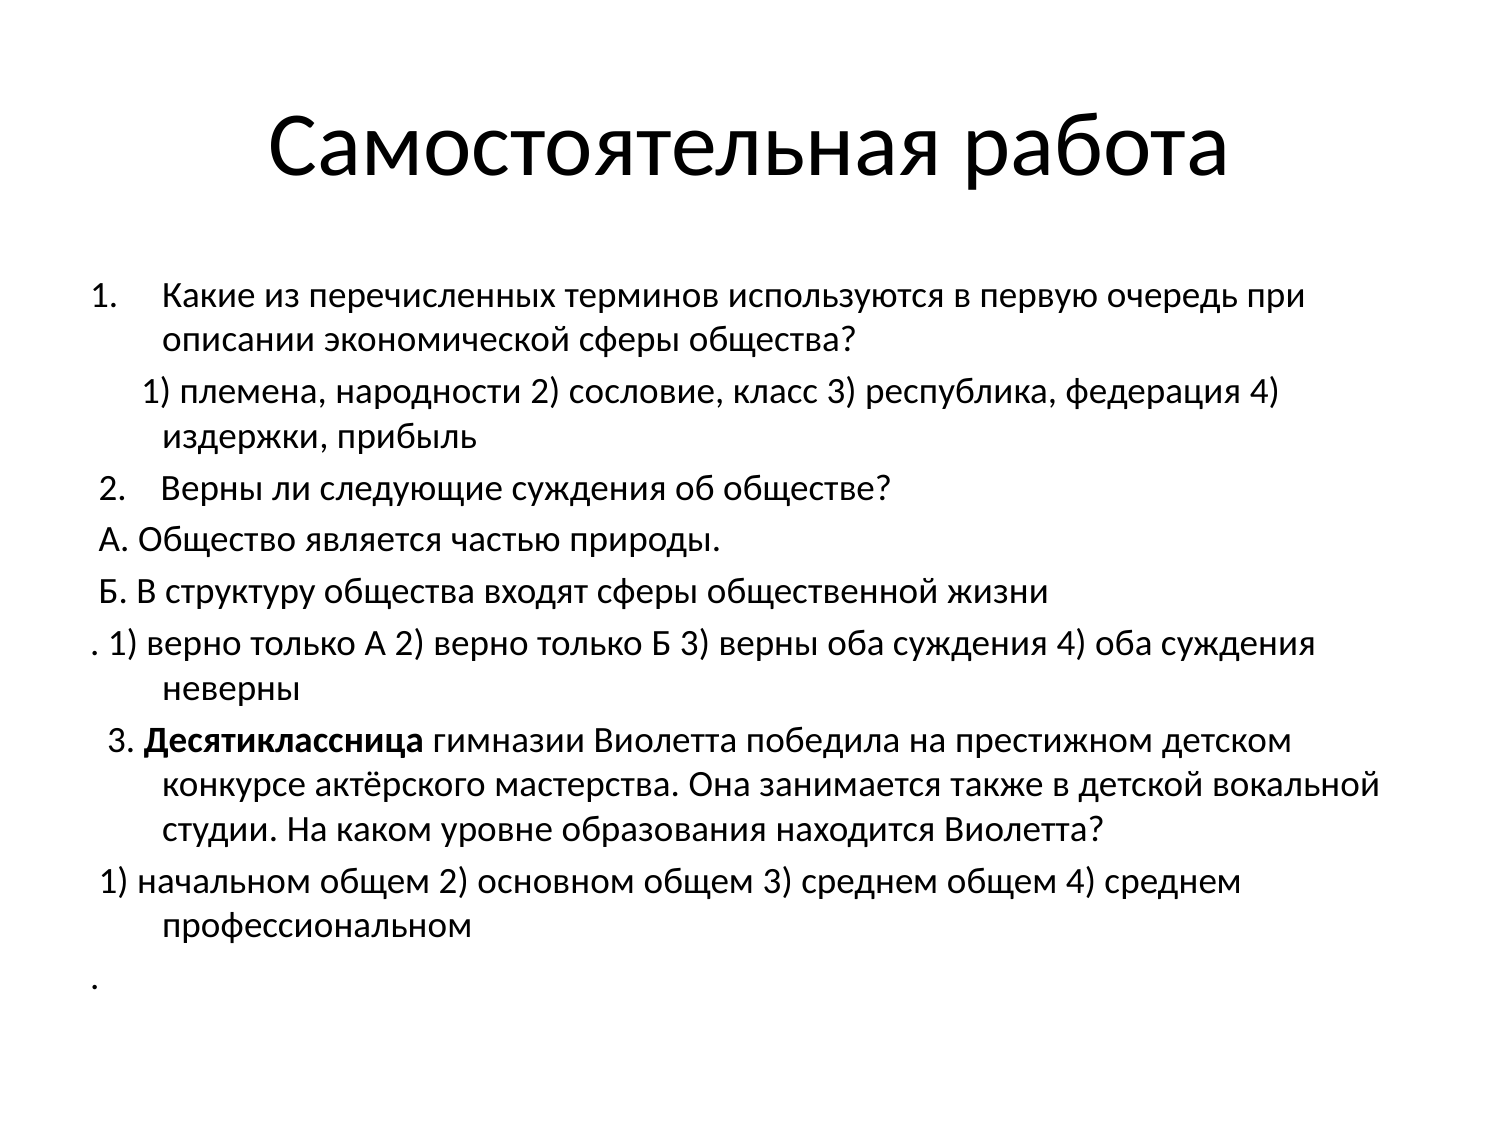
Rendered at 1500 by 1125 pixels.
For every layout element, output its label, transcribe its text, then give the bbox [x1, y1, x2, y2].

title Самостоятельная работа [75, 45, 1425, 233]
list Какие из перечисленных терминов используются в первую очередь при описании экономической сферы общества? 1) племена, народности 2) сословие, класс 3) республика, федерация 4) издержки, прибыль 2. Верны ли следующие суждения об обществе? А. Общество является частью природы. Б. В структуру общества входят сферы общественной жизни . 1) верно только А 2) верно только Б 3) верны оба суждения 4) оба суждения неверны 3. Десятиклассница гимназии Виолетта победила на престижном детском конкурсе актёрского мастерства. Она занимается также в детской вокальной студии. На каком уровне образования находится Виолетта? 1) начальном общем 2) основном общем 3) среднем общем 4) среднем профессиональном . [75, 262, 1425, 1005]
